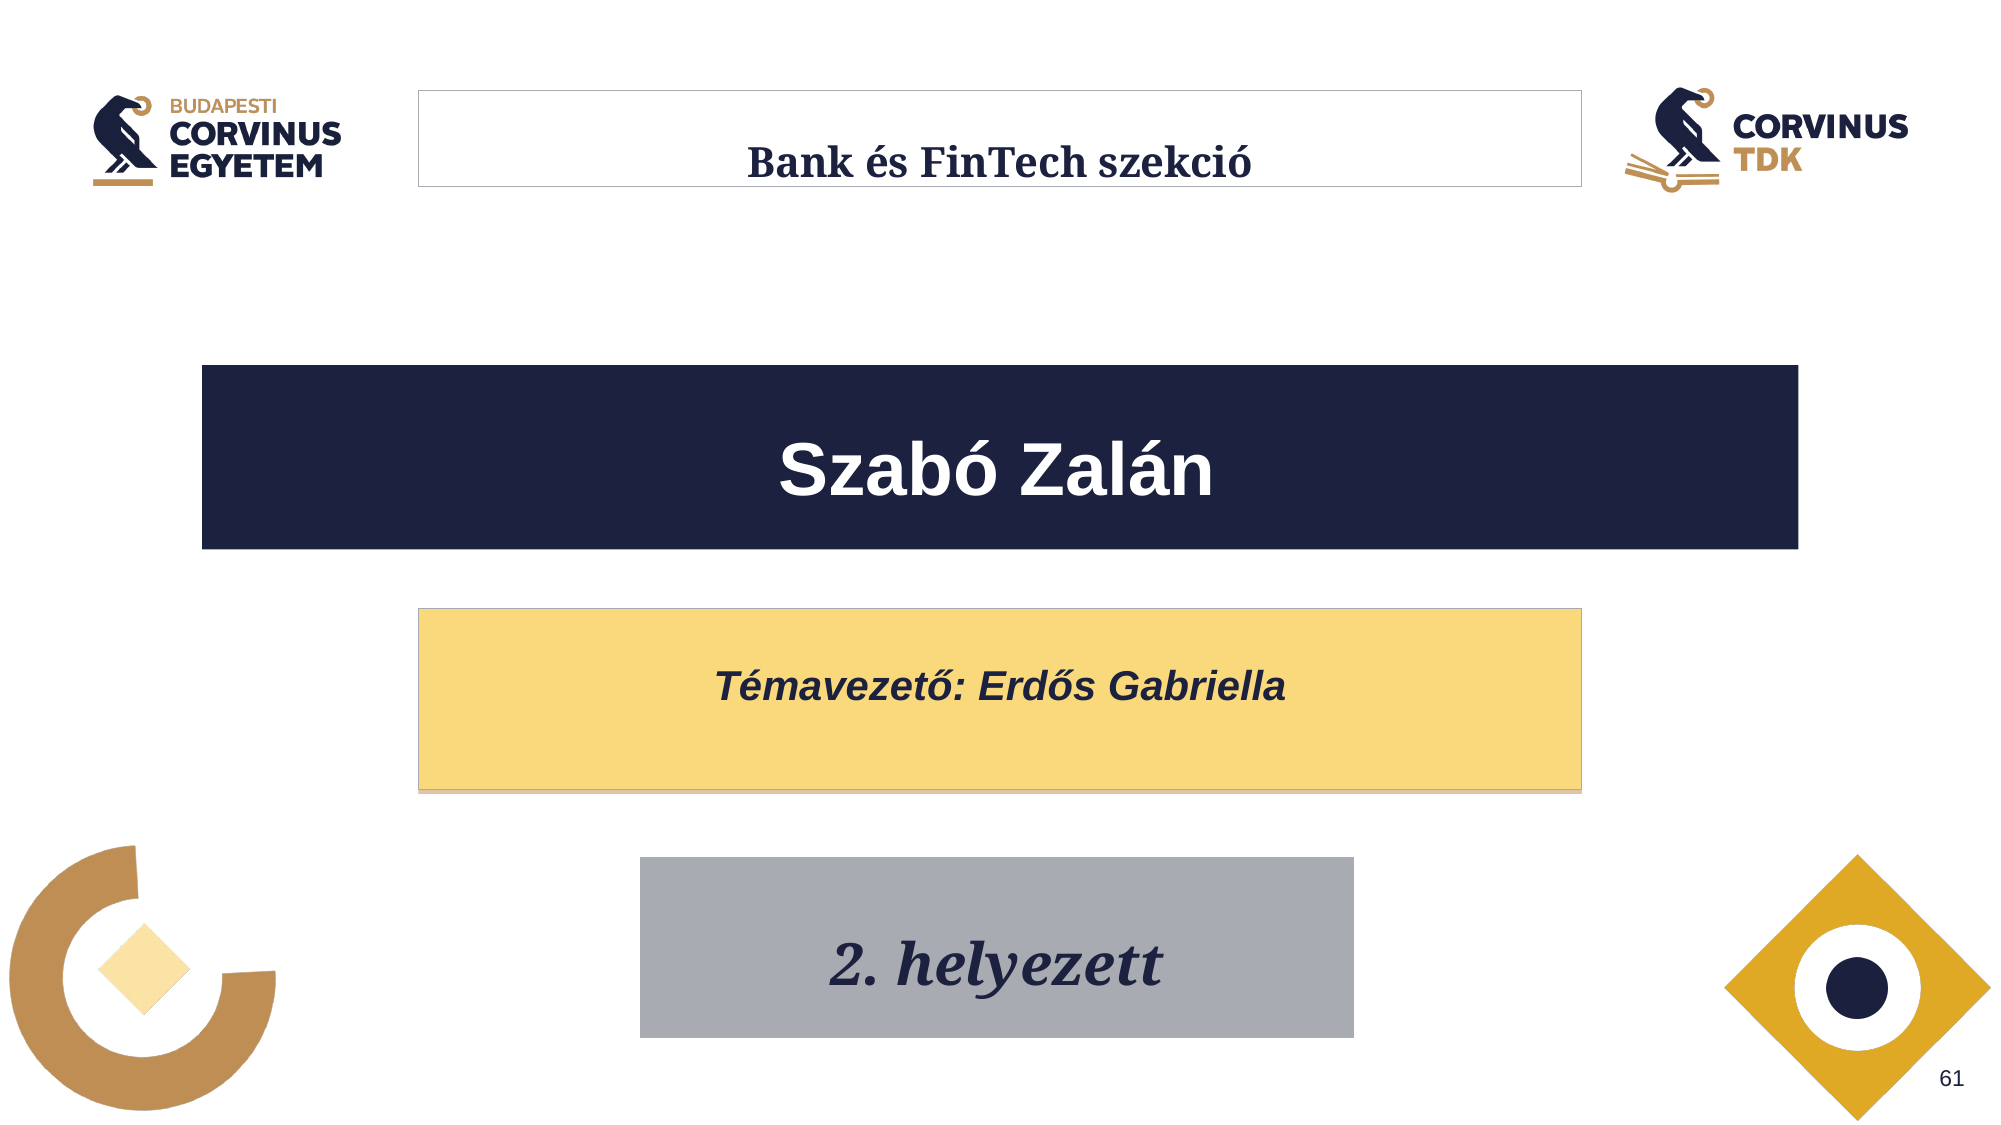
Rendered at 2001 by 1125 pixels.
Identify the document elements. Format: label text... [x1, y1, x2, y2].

picture [0, 820, 303, 1125]
picture [1724, 854, 1991, 1121]
title Bank és FinTech szekció [418, 90, 1582, 187]
picture [93, 95, 365, 186]
text_box Szabó Zalán [205, 374, 1789, 541]
picture [1532, 0, 2000, 281]
text_box 2. helyezett [640, 857, 1354, 1038]
text_box Témavezető: Erdős Gabriella [418, 608, 1582, 790]
